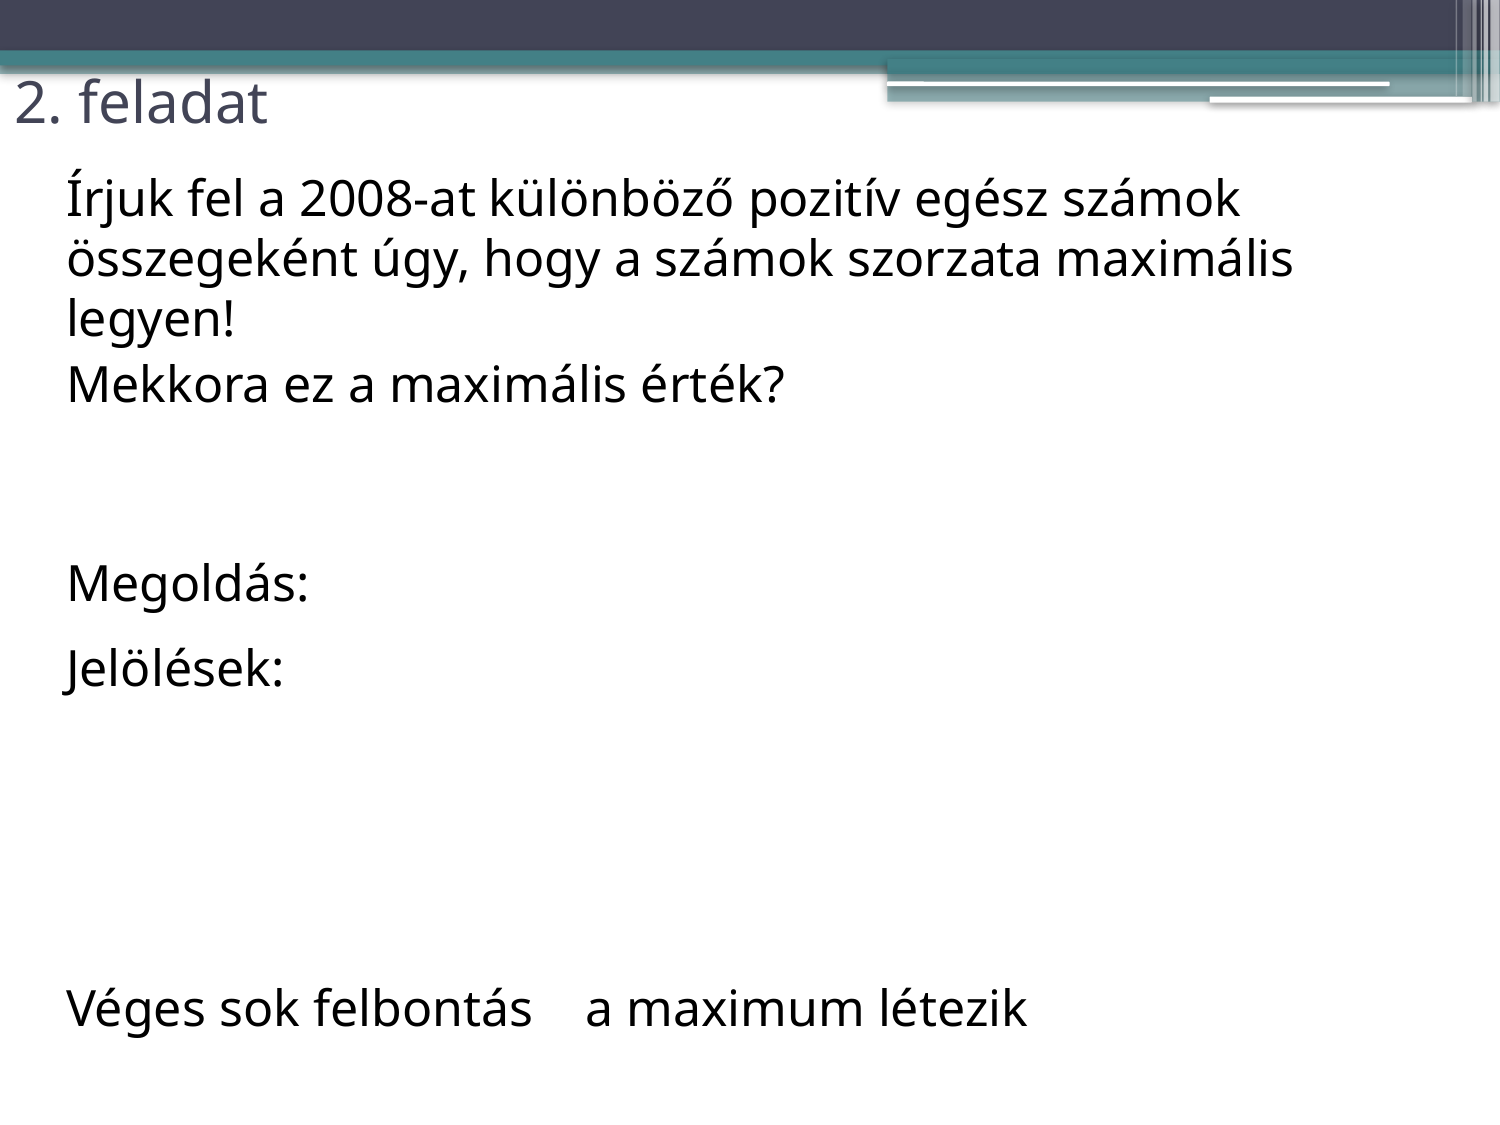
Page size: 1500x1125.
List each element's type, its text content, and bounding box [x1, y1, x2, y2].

title 2. feladat [0, 42, 890, 159]
